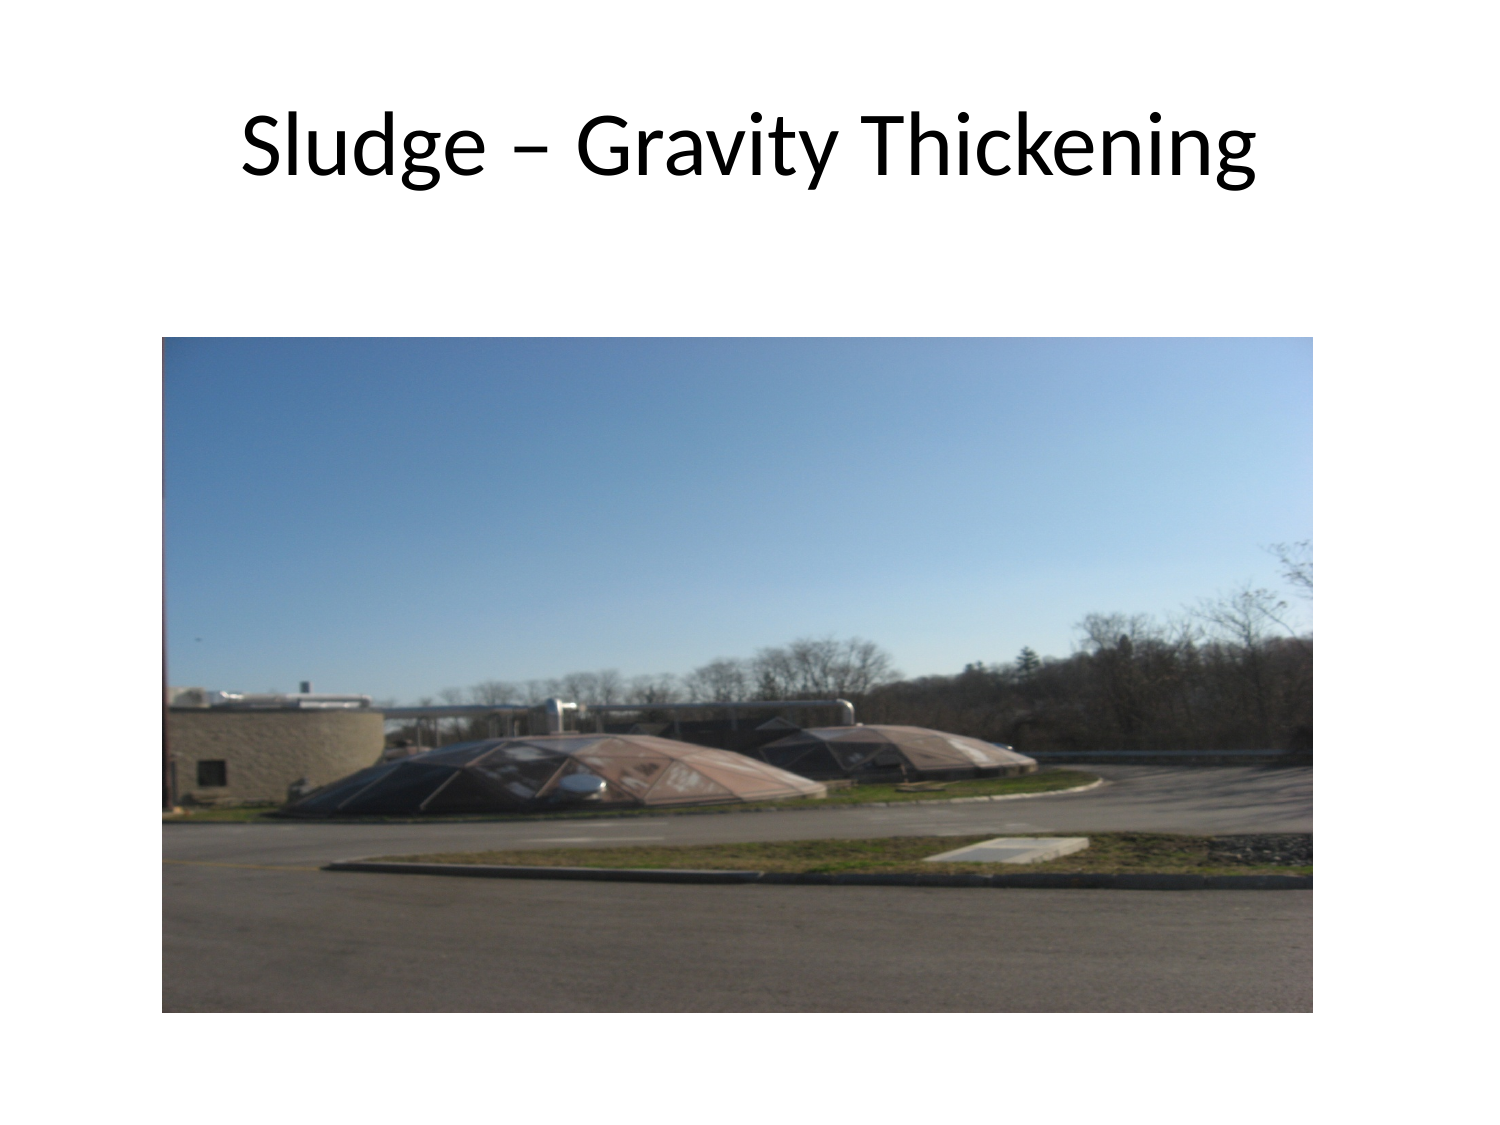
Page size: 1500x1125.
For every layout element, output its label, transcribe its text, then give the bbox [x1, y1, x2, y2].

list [162, 337, 1313, 1013]
title Sludge – Gravity Thickening [75, 45, 1425, 233]
